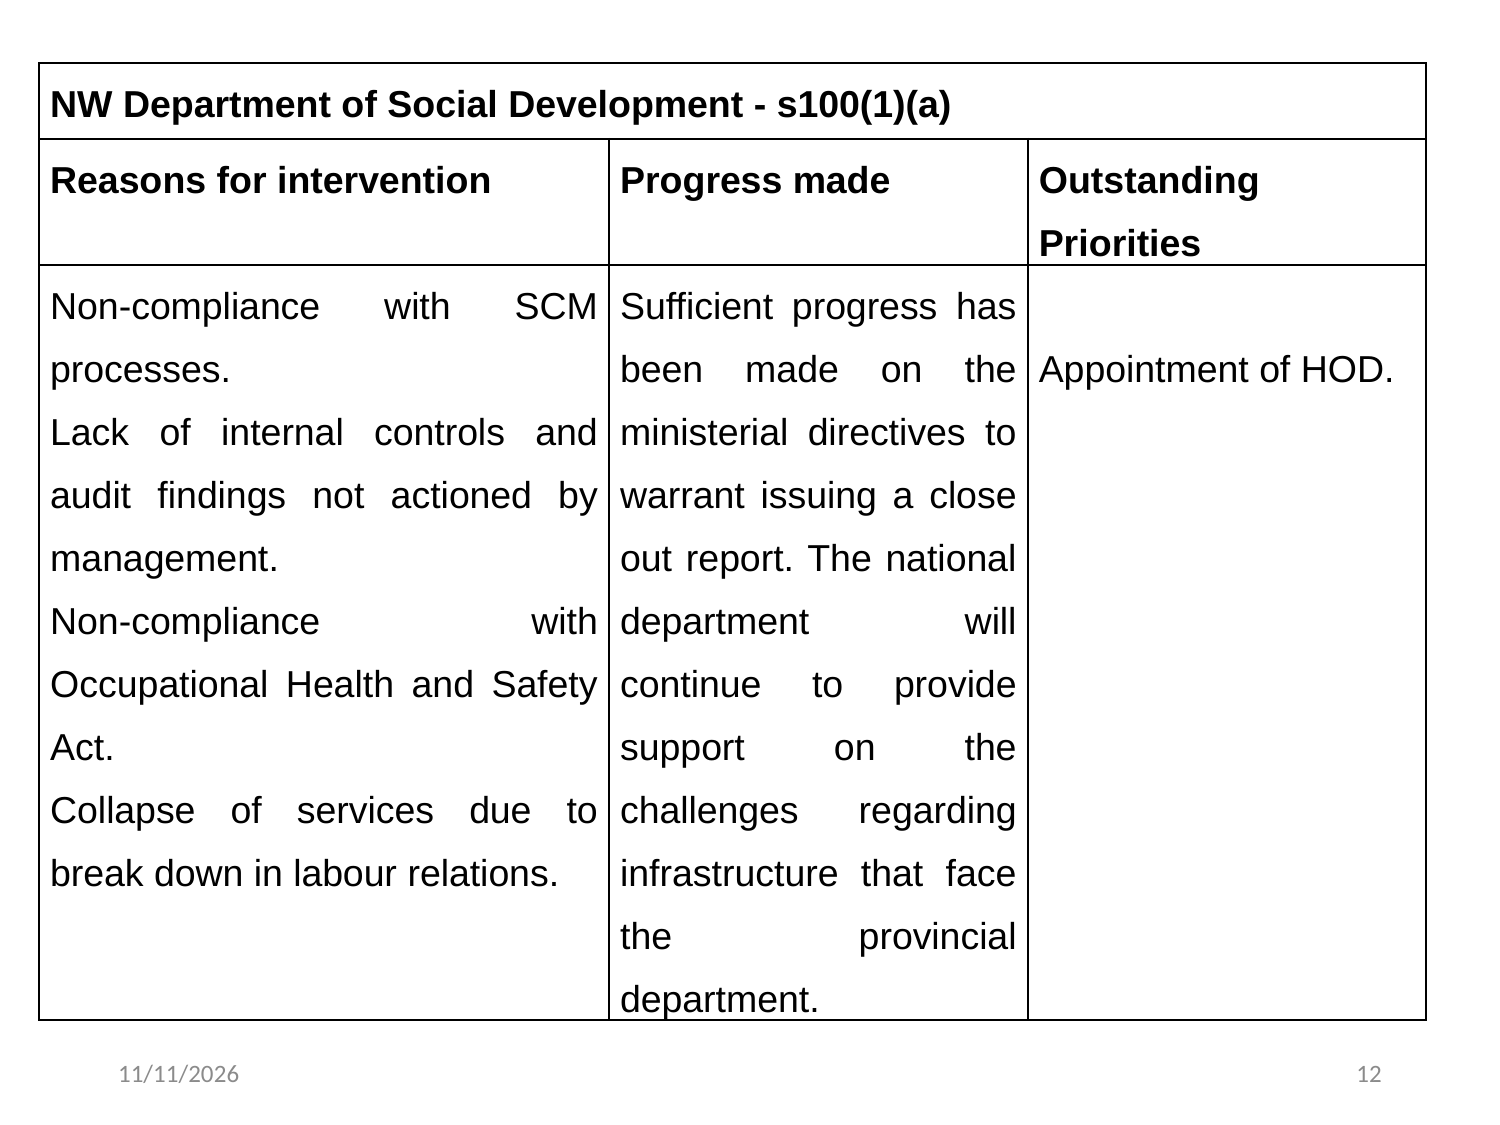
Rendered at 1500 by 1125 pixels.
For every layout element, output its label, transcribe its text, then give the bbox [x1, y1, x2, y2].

table_cell Progress made [610, 140, 1027, 264]
table_cell Sufficient progress has been made on the ministerial directives to warrant issuing a close out report. The national department will continue to provide support on the challenges regarding infrastructure that face the provincial department. [610, 266, 1027, 1019]
table_cell Appointment of HOD. [1029, 266, 1425, 1019]
table_cell Reasons for intervention [40, 140, 608, 264]
table_cell Outstanding Priorities [1029, 140, 1425, 264]
table_cell Non-compliance with SCM processes. Lack of internal controls and audit findings not actioned by management. Non-compliance with Occupational Health and Safety Act. Collapse of services due to break down in labour relations. [40, 266, 608, 1019]
slide_number 12 [1059, 1042, 1397, 1103]
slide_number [103, 1042, 441, 1103]
table_header NW Department of Social Development - s100(1)(a) [40, 64, 1425, 138]
